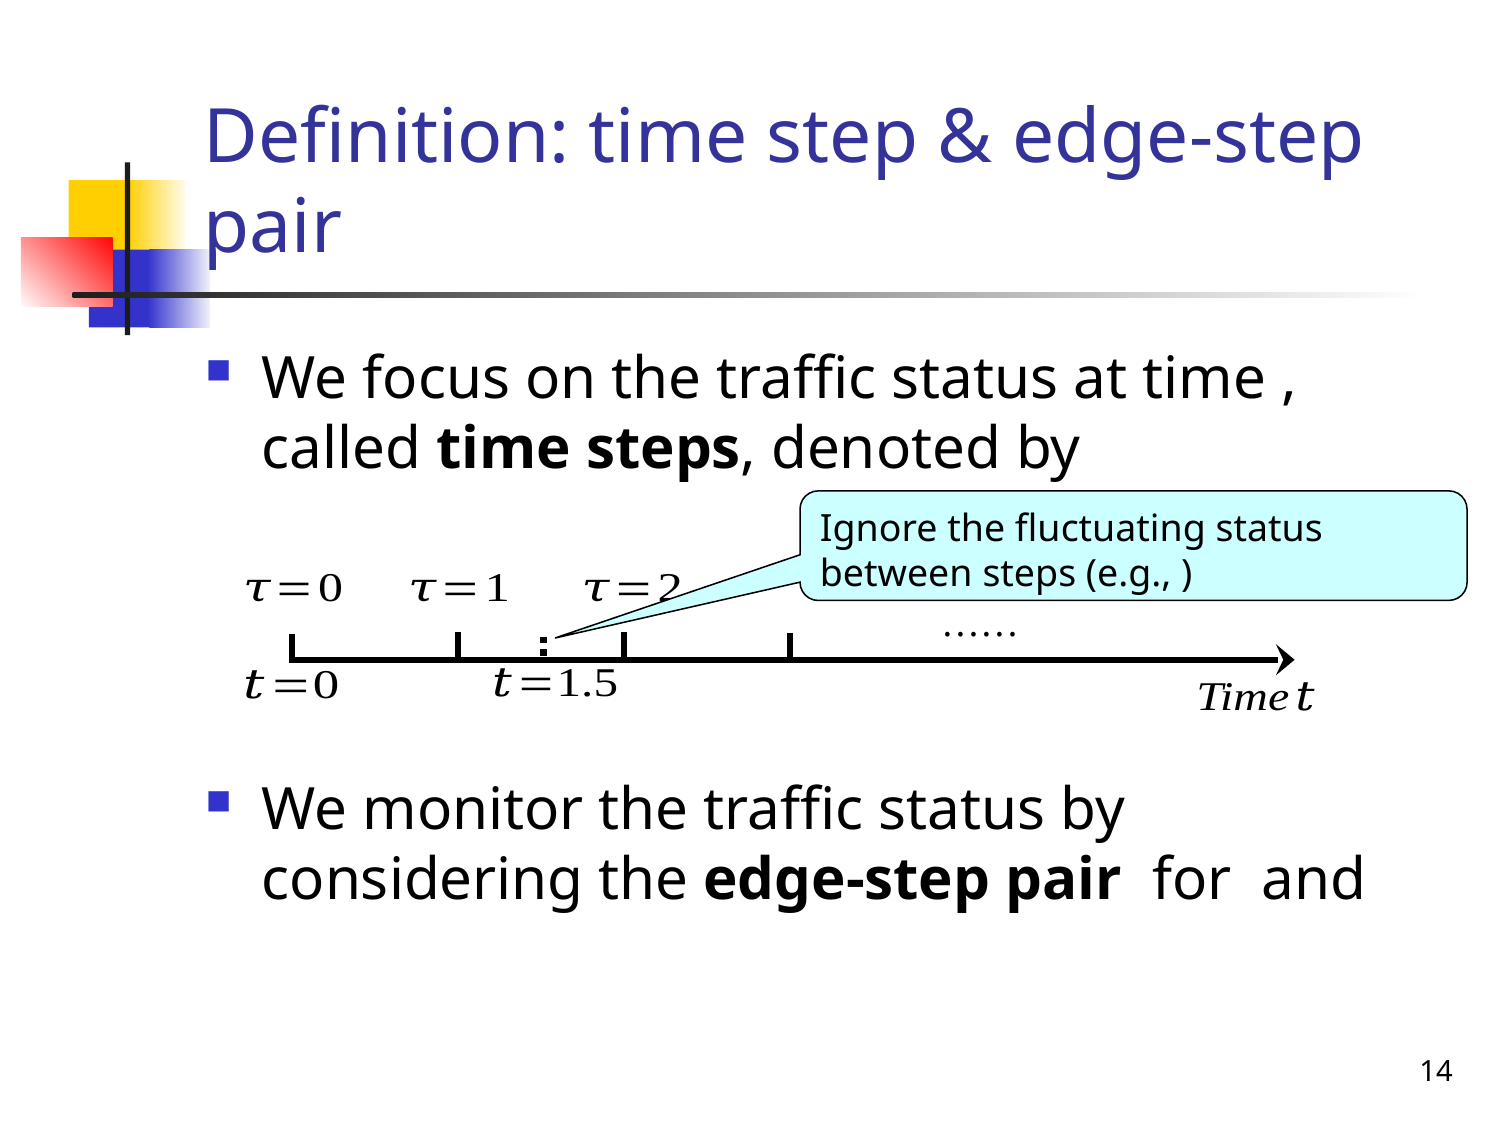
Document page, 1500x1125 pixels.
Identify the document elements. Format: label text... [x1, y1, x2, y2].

title Definition: time step & edge-step pair [188, 35, 1468, 275]
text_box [242, 564, 1319, 720]
slide_number 14 [1155, 1024, 1468, 1100]
